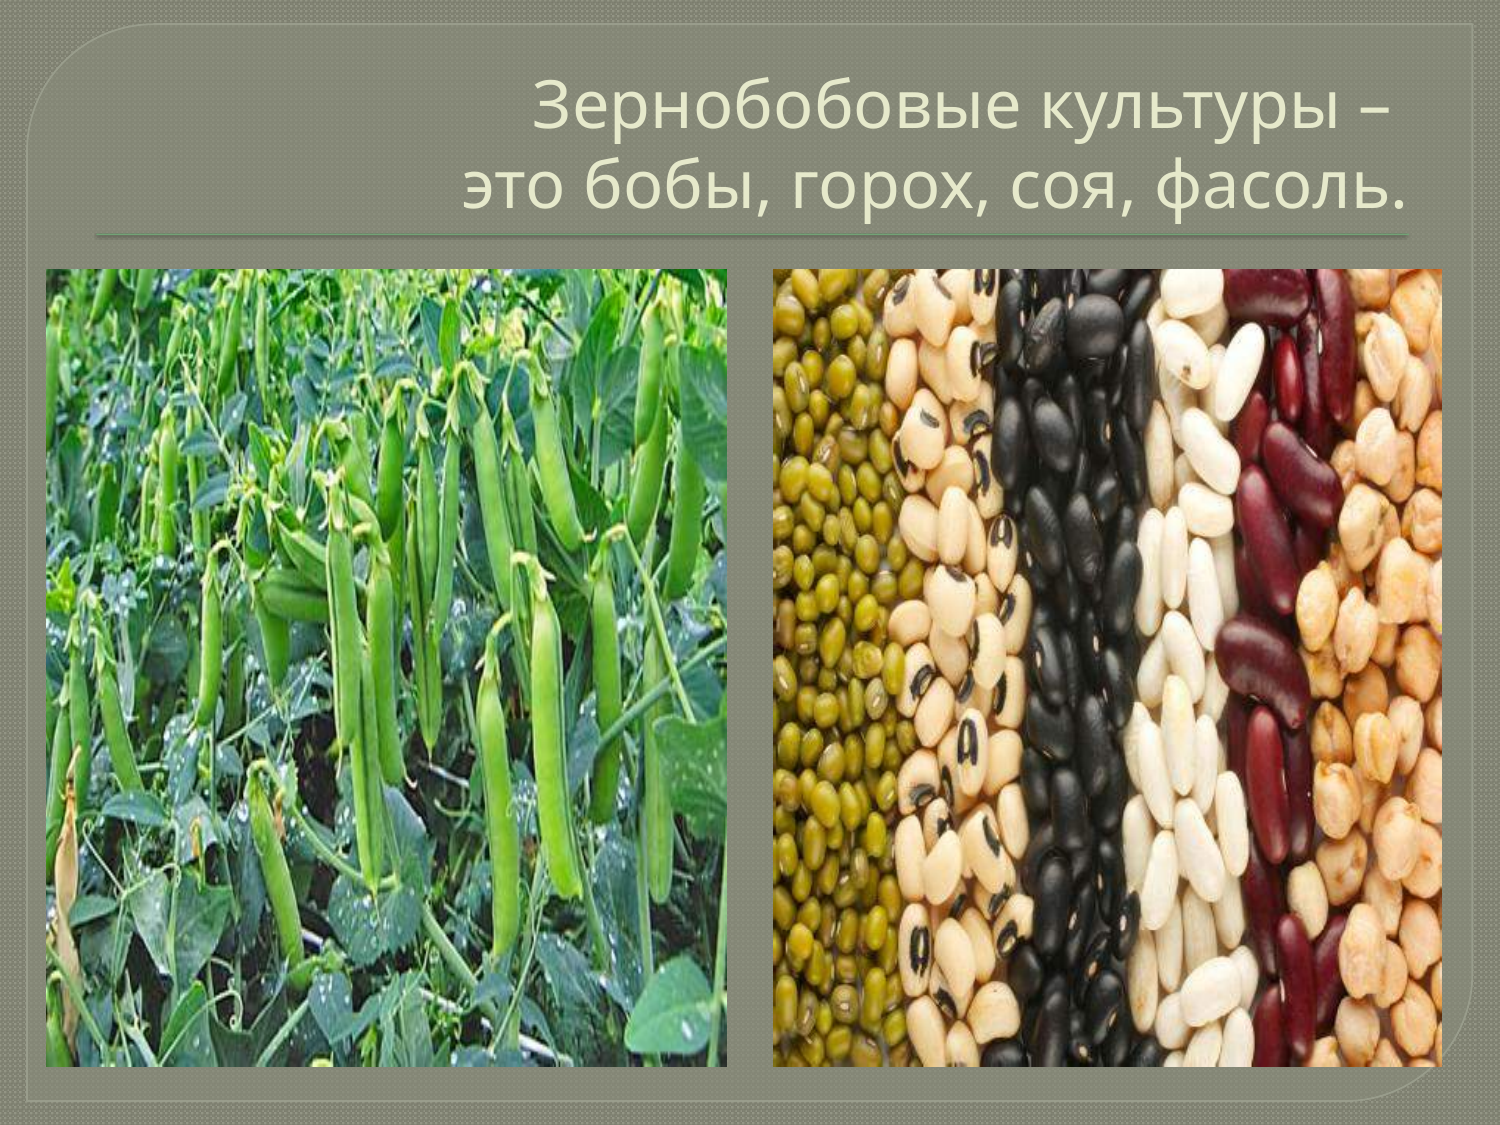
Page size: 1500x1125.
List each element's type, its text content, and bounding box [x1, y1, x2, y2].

picture [46, 269, 727, 1067]
picture [773, 269, 1442, 1067]
title Зернобобовые культуры – это бобы, горох, соя, фасоль. [75, 41, 1425, 230]
